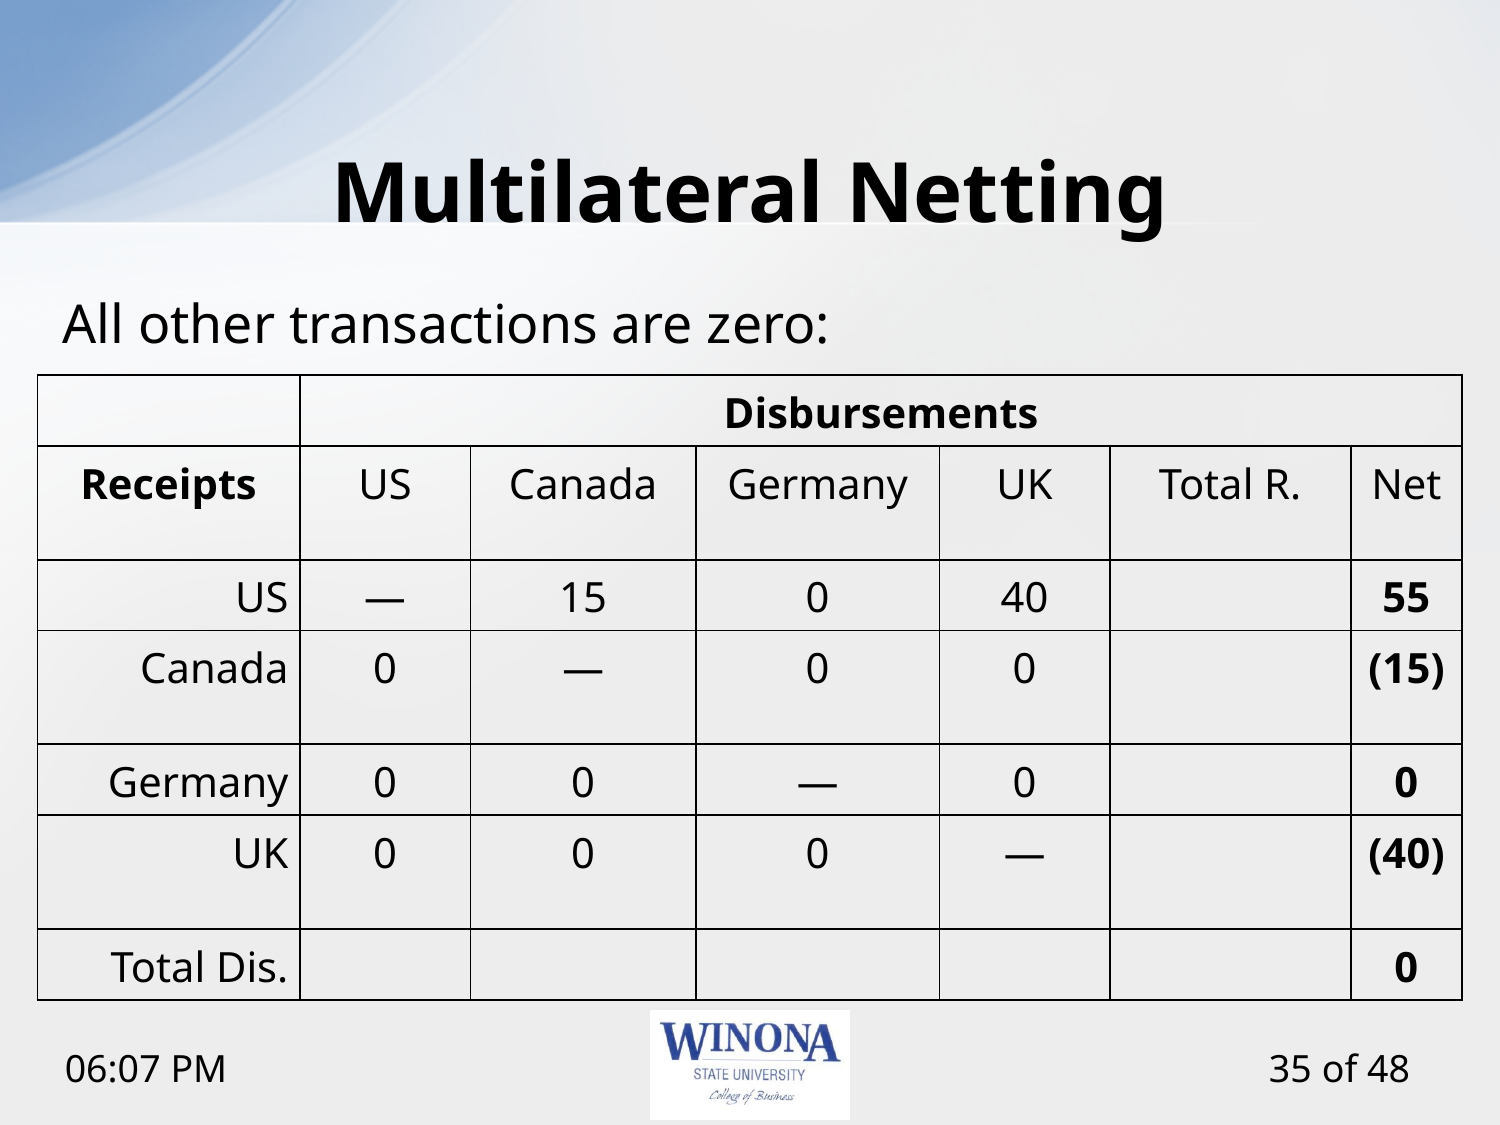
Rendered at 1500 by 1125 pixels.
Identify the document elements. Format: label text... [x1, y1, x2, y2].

table_cell — [940, 816, 1109, 928]
table_cell US [38, 561, 299, 630]
table_cell 0 [1352, 930, 1461, 999]
table_cell 0 [697, 561, 939, 630]
picture [0, 0, 1500, 1125]
table_cell (15) [1352, 631, 1461, 743]
table_cell Receipts [38, 447, 299, 559]
table_cell 0 [940, 745, 1109, 814]
table_cell US [301, 447, 470, 559]
table_cell (40) [1352, 816, 1461, 928]
table_cell 0 [697, 816, 939, 928]
table_cell — [301, 561, 470, 630]
table_cell UK [38, 816, 299, 928]
table_cell 0 [697, 631, 939, 743]
table_cell [471, 930, 695, 999]
table_cell 0 [940, 631, 1109, 743]
title Multilateral Netting [75, 58, 1425, 247]
table_cell [1111, 930, 1350, 999]
table_cell 0 [301, 631, 470, 743]
table_header [38, 376, 299, 445]
table_cell Total R. [1111, 447, 1350, 559]
table_cell [301, 930, 470, 999]
table_cell 0 [301, 816, 470, 928]
table_cell 0 [471, 745, 695, 814]
table_cell Germany [38, 745, 299, 814]
table_cell — [471, 631, 695, 743]
table_cell UK [940, 447, 1109, 559]
table_cell 0 [301, 745, 470, 814]
table_cell 0 [471, 816, 695, 928]
table_cell 40 [940, 561, 1109, 630]
table_cell 15 [471, 561, 695, 630]
table_cell [1111, 816, 1350, 928]
table_cell [697, 930, 939, 999]
table_cell 0 [1352, 745, 1461, 814]
table_header Disbursements [301, 376, 1461, 445]
list All other transactions are zero: [47, 283, 1450, 363]
table_cell [940, 930, 1109, 999]
table_cell Total Dis. [38, 930, 299, 999]
table_cell [1111, 631, 1350, 743]
table_cell 55 [1352, 561, 1461, 630]
table_cell Canada [471, 447, 695, 559]
table_cell — [697, 745, 939, 814]
table_cell Net [1352, 447, 1461, 559]
table_cell [1111, 745, 1350, 814]
table_cell Canada [38, 631, 299, 743]
table_cell [1111, 561, 1350, 630]
table_cell Germany [697, 447, 939, 559]
